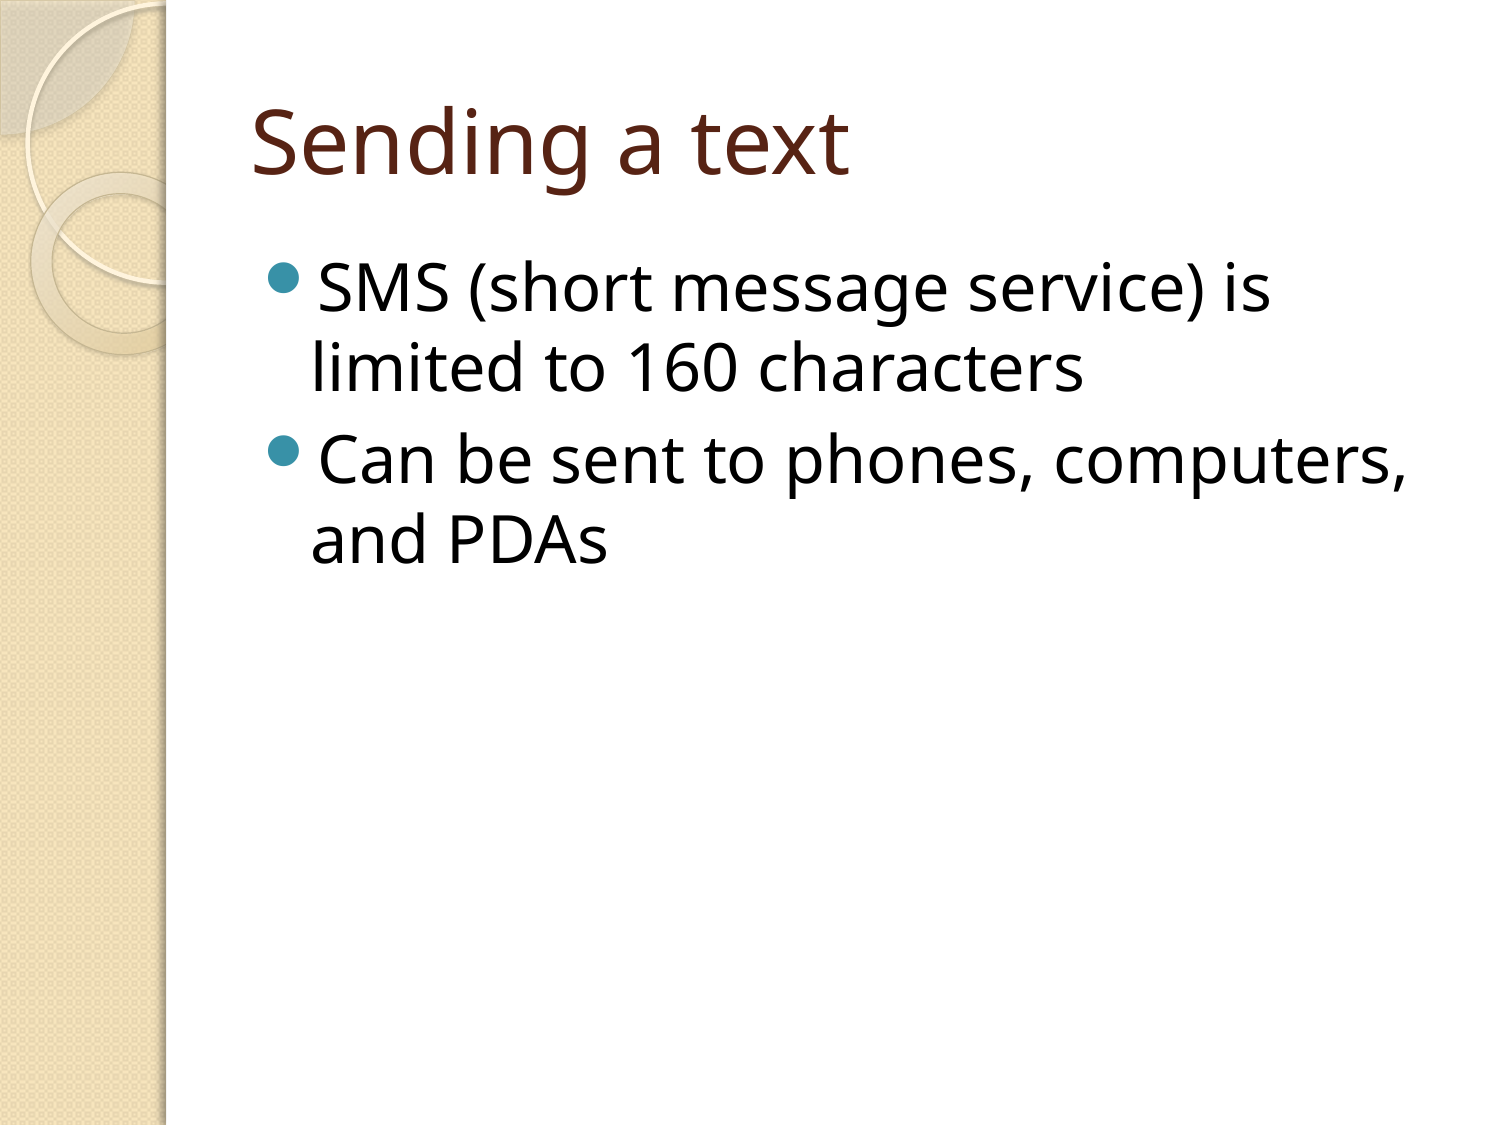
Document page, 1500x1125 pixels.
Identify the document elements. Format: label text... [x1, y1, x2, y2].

title Sending a text [235, 45, 1466, 233]
list SMS (short message service) is limited to 160 characters Can be sent to phones, computers, and PDAs [235, 237, 1466, 1025]
